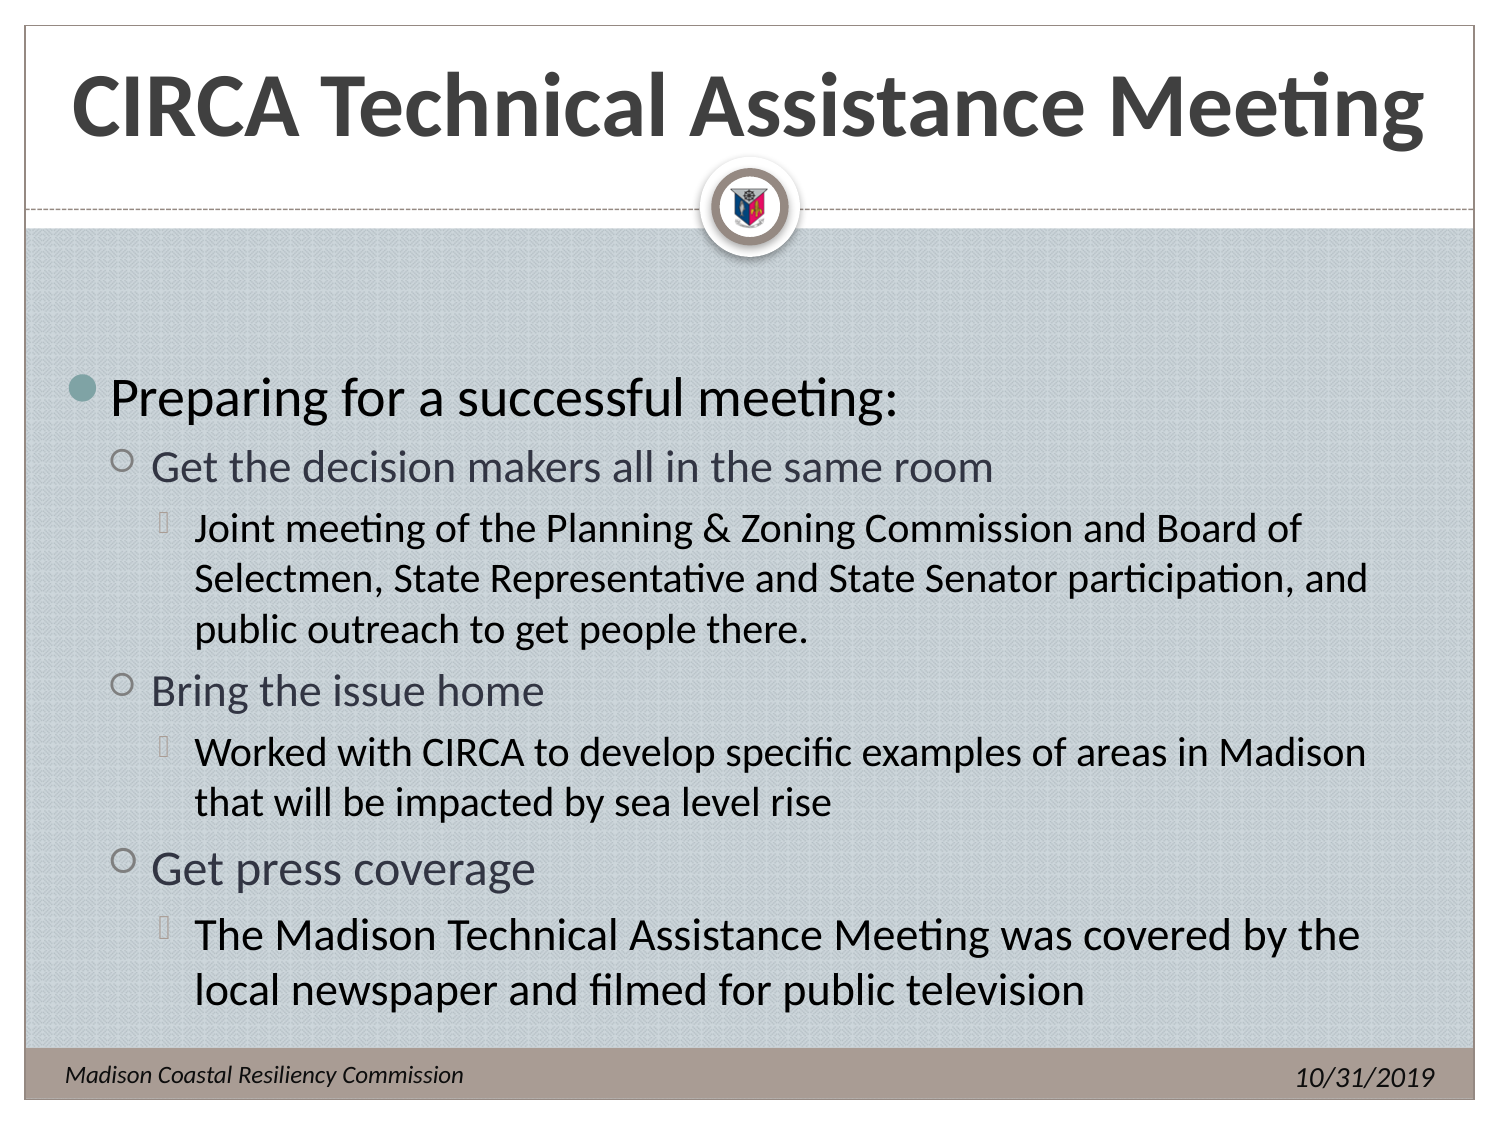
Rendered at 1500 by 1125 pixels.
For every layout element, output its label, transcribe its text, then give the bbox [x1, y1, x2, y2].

list Preparing for a successful meeting: Get the decision makers all in the same room Joint meeting of the Planning & Zoning Commission and Board of Selectmen, State Representative and State Senator participation, and public outreach to get people there. Bring the issue home Worked with CIRCA to develop specific examples of areas in Madison that will be impacted by sea level rise Get press coverage The Madison Technical Assistance Meeting was covered by the local newspaper and filmed for public television [50, 275, 1445, 1025]
title CIRCA Technical Assistance Meeting [49, 37, 1450, 162]
picture [729, 187, 770, 229]
footer Madison Coastal Resiliency Commission [50, 1051, 638, 1112]
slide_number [950, 1050, 1450, 1111]
